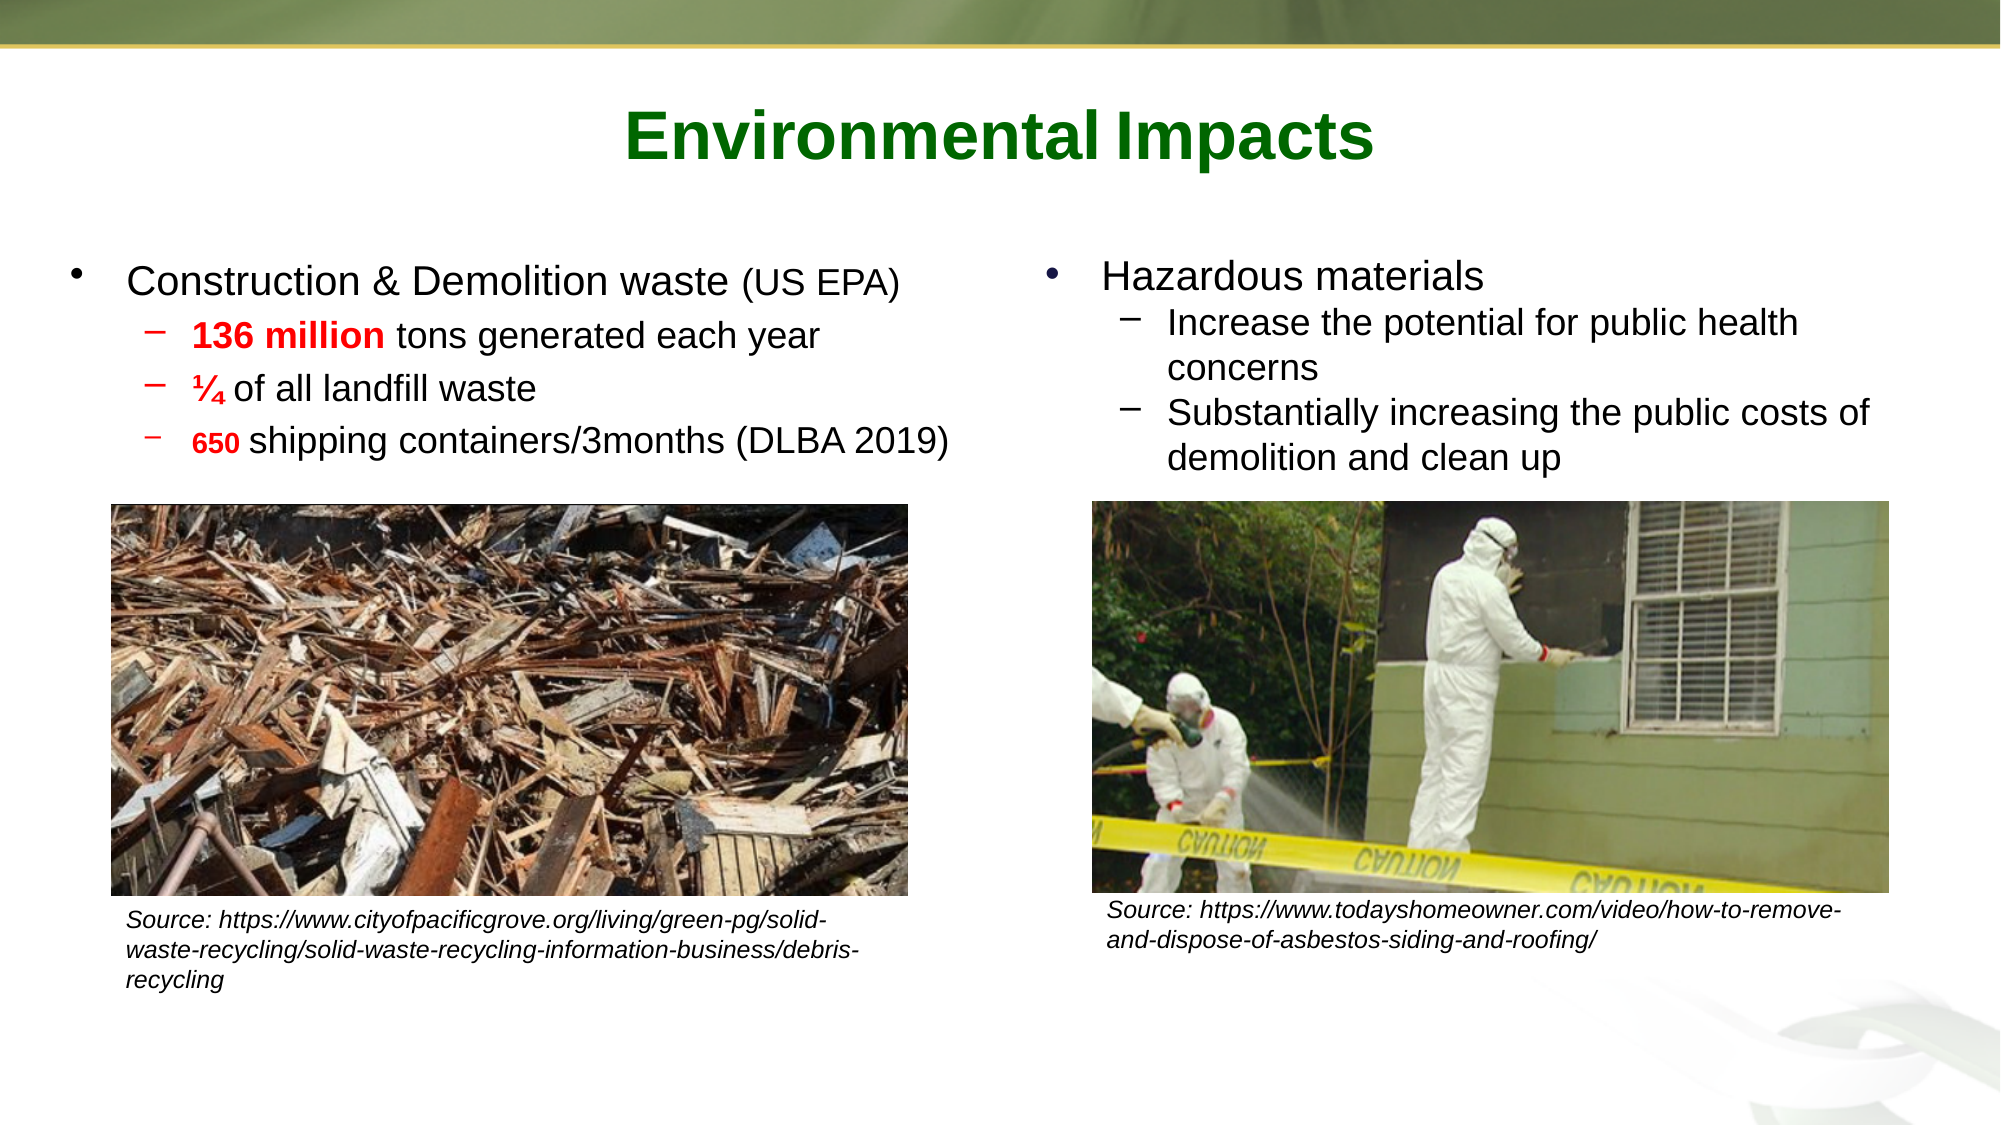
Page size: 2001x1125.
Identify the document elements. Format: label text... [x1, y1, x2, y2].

text_box Source: https://www.todayshomeowner.com/video/how-to-remove-and-dispose-of-asbestos-siding-and-roofing/ [1091, 900, 1889, 961]
text_box Environmental Impacts [509, 83, 1491, 181]
text_box Hazardous materials Increase the potential for public health concerns Substantially increasing the public costs of demolition and clean up [1030, 240, 1951, 531]
picture [0, 0, 2001, 1125]
text_box Source: https://www.cityofpacificgrove.org/living/green-pg/solid-waste-recycling/solid-waste-recycling-information-business/debris-recycling [111, 903, 908, 1001]
list Construction & Demolition waste (US EPA) 136 million tons generated each year ¼ of all landfill waste 650 shipping containers/3months (DLBA 2019) [54, 245, 970, 609]
